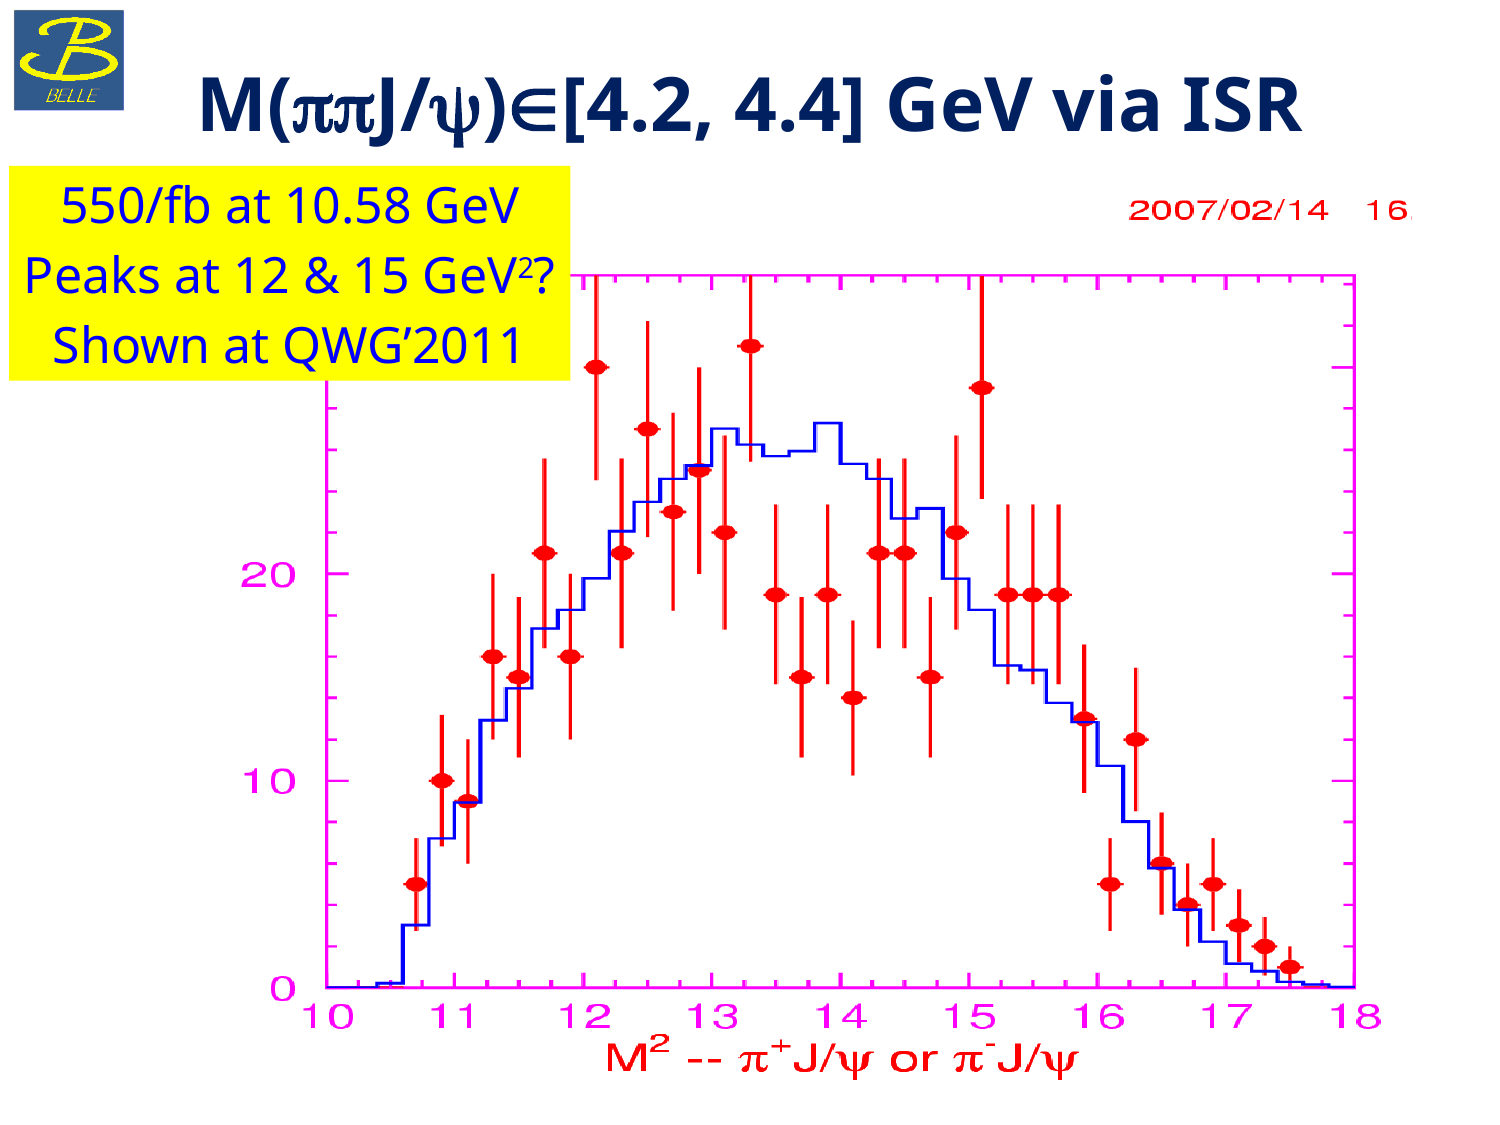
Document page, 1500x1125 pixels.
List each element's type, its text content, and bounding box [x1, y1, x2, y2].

text_box 550/fb at 10.58 GeV Peaks at 12 & 15 GeV2? Shown at QWG’2011 [9, 165, 571, 381]
picture [12, 9, 125, 111]
picture [206, 184, 1412, 1090]
title M(J/)[4.2, 4.4] GeV via ISR [75, 19, 1425, 161]
